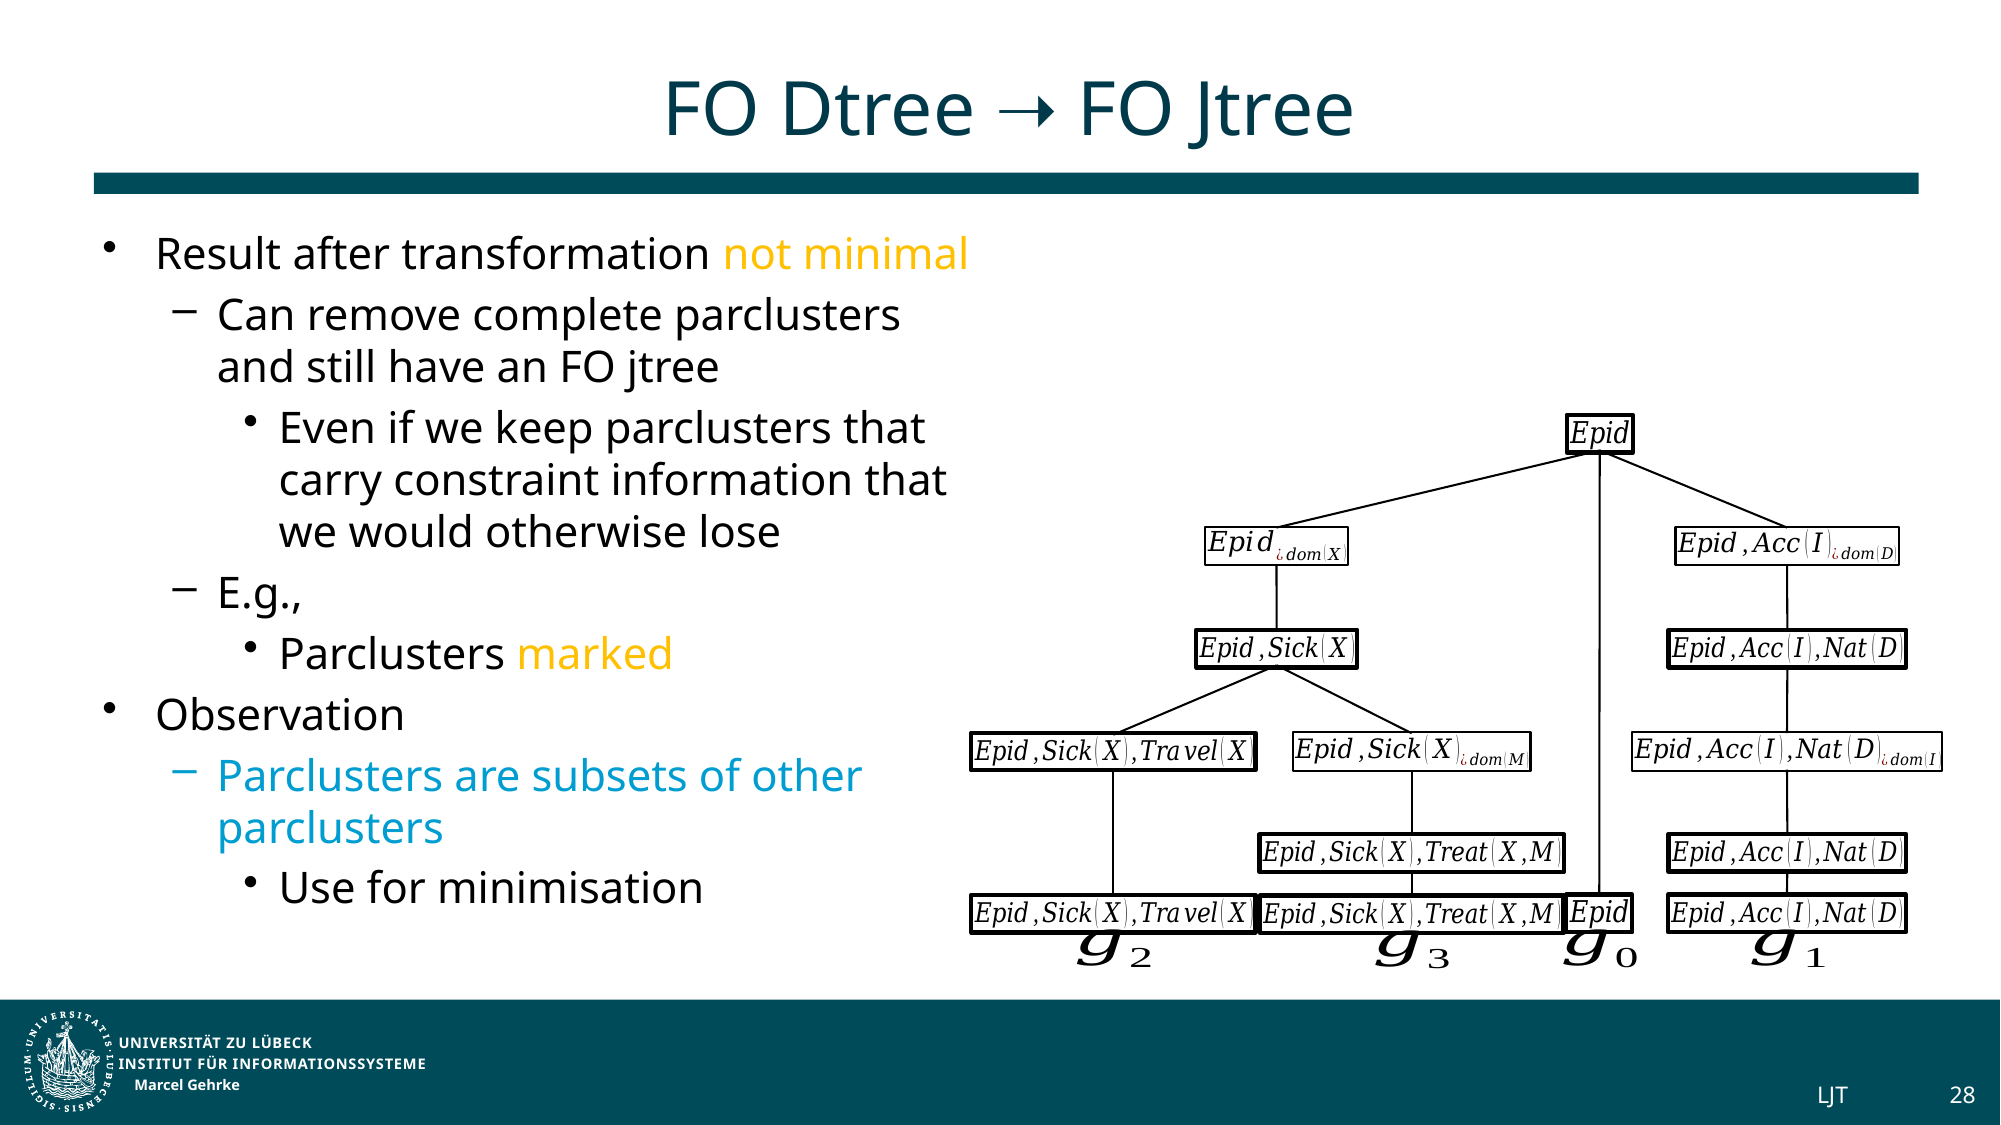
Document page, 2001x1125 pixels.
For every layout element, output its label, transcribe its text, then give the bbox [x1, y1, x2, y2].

list Result after transformation not minimal Can remove complete parclusters and still have an FO jtree Even if we keep parclusters that carry constraint information that we would otherwise lose E.g., Parclusters marked Observation Parclusters are subsets of other parclusters Use for minimisation [102, 218, 979, 971]
footer Marcel Gehrke [0, 1068, 504, 1101]
title FO Dtree ➝ FO Jtree [99, 52, 1919, 161]
slide_number LJT [1992, 1073, 2000, 1106]
slide_number 28 [1524, 1073, 1992, 1106]
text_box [973, 416, 1942, 975]
